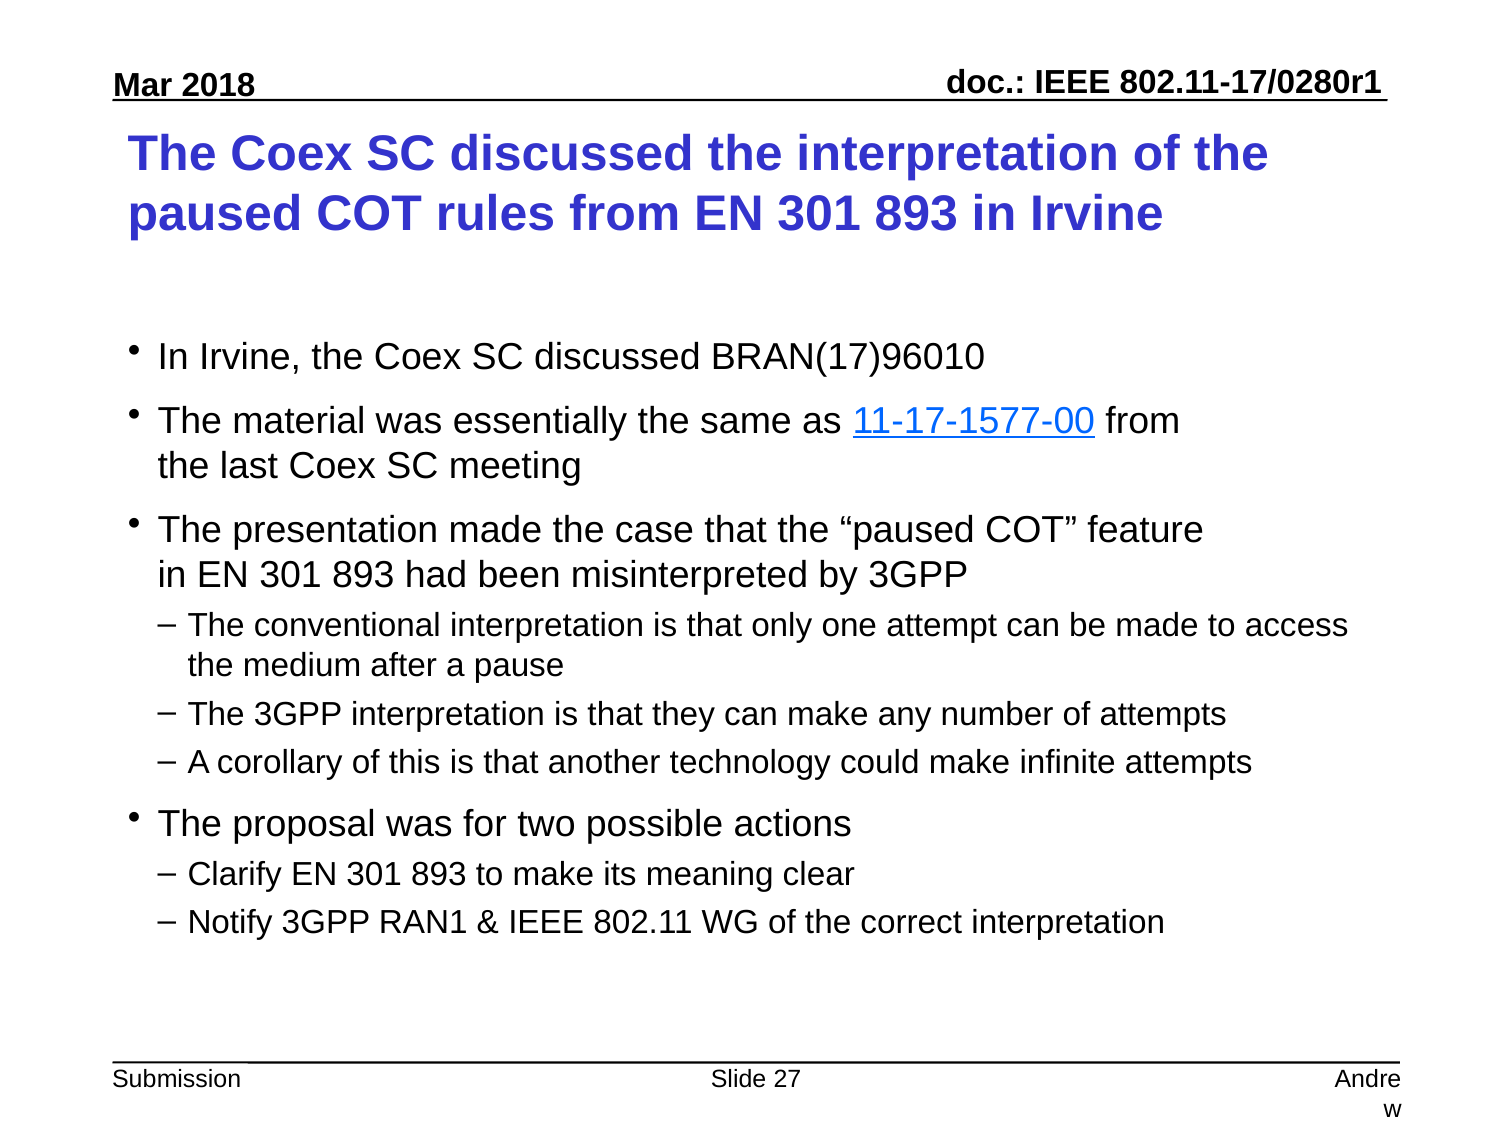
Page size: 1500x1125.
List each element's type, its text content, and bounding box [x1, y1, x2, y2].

slide_number Slide 27 [709, 1061, 803, 1093]
list In Irvine, the Coex SC discussed BRAN(17)96010 The material was essentially the same as 11-17-1577-00 from the last Coex SC meeting The presentation made the case that the “paused COT” feature in EN 301 893 had been misinterpreted by 3GPP The conventional interpretation is that only one attempt can be made to access the medium after a pause The 3GPP interpretation is that they can make any number of attempts A corollary of this is that another technology could make infinite attempts The proposal was for two possible actions Clarify EN 301 893 to make its meaning clear Notify 3GPP RAN1 & IEEE 802.11 WG of the correct interpretation [112, 324, 1388, 1000]
footer Andrew Myles, Cisco [1320, 1061, 1402, 1093]
title The Coex SC discussed the interpretation of the paused COT rules from EN 301 893 in Irvine [112, 112, 1388, 288]
